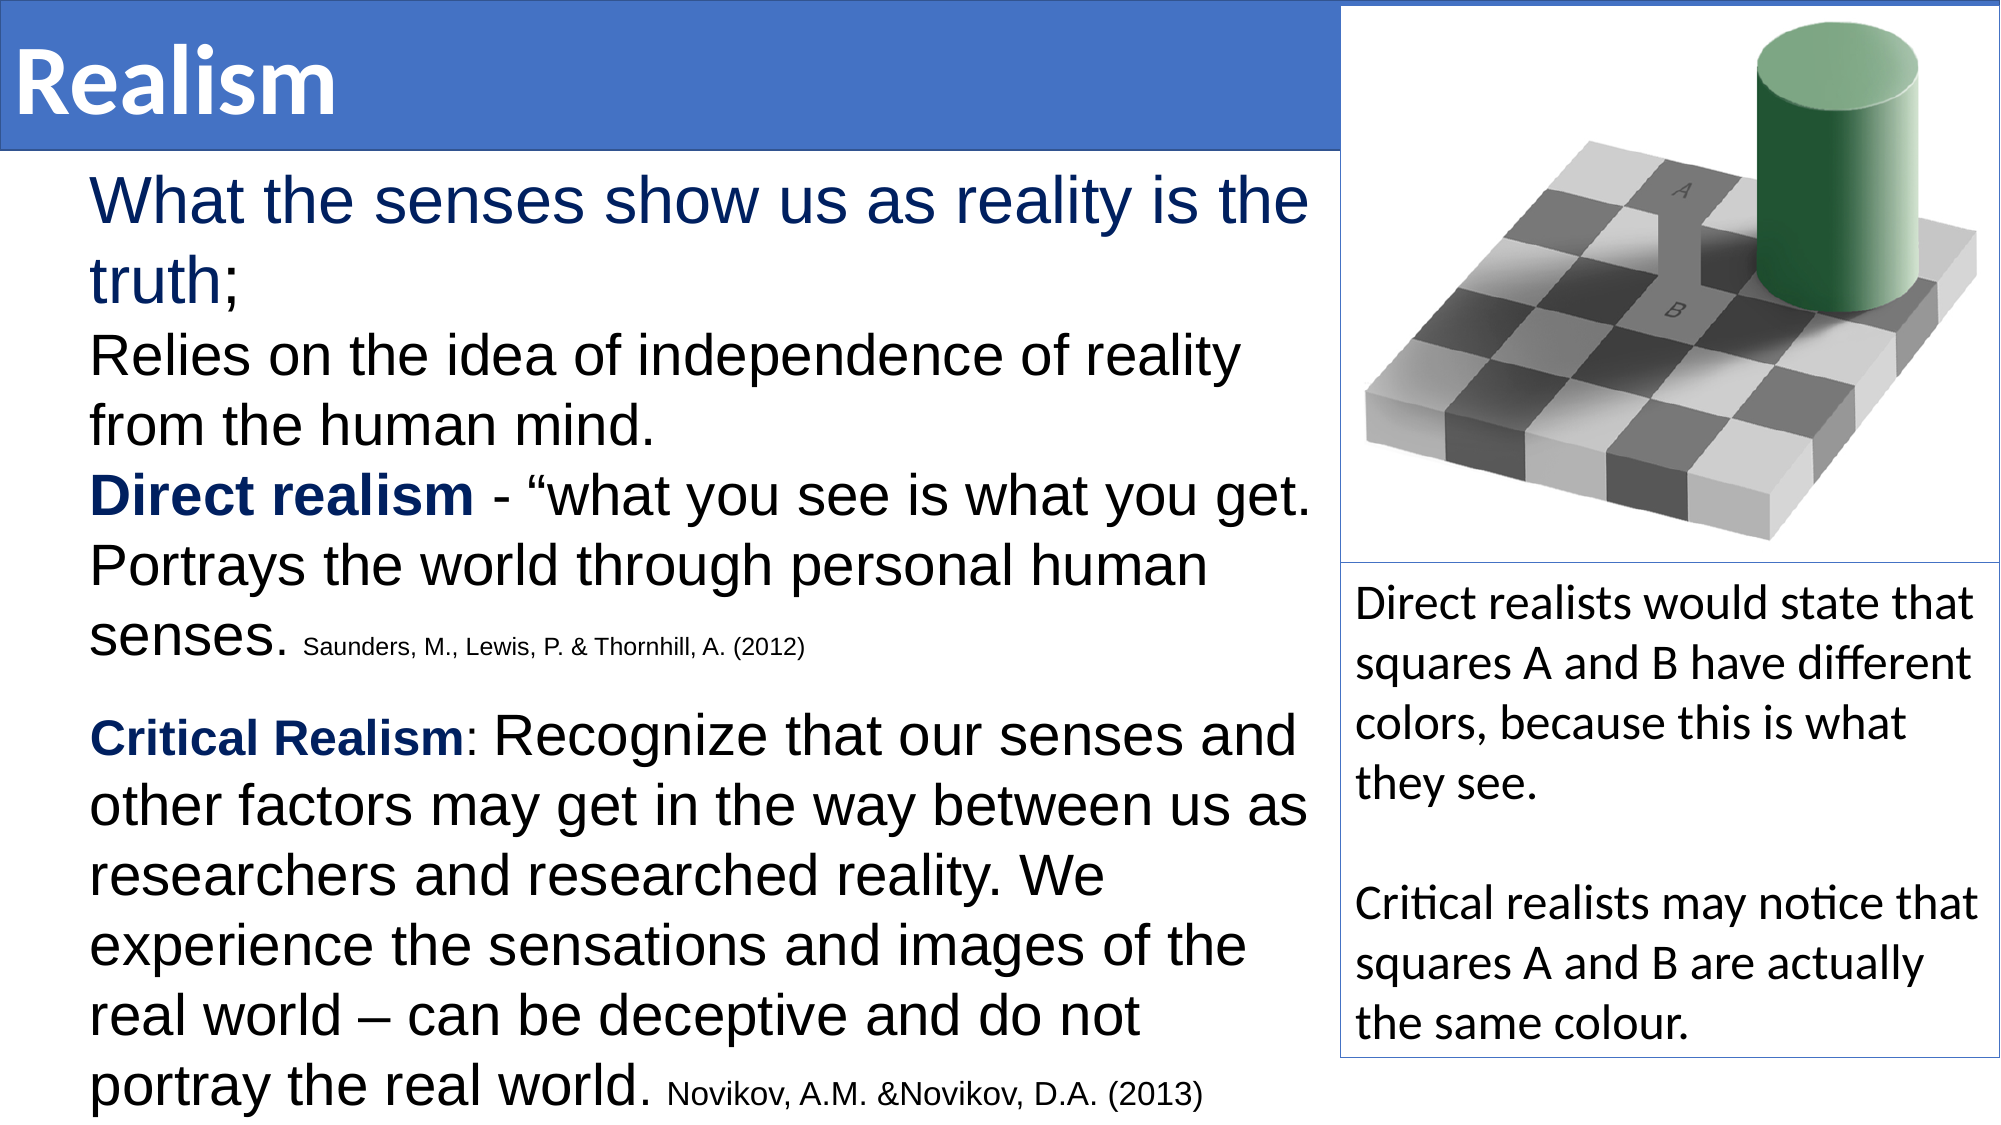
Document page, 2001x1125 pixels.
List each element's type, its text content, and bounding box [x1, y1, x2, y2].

picture [1340, 5, 2000, 563]
text_box What the senses show us as reality is the truth; Relies on the idea of independence of reality from the human mind. Direct realism - “what you see is what you get. Portrays the world through personal human senses. Saunders, M., Lewis, P. & Thornhill, A. (2012) Critical Realism: Recognize that our senses and other factors may get in the way between us as researchers and researched reality. We experience the sensations and images of the real world – can be deceptive and do not portray the real world. Novikov, A.M. &Novikov, D.A. (2013) [0, 149, 1341, 1125]
text_box Realism [0, 0, 2000, 149]
text_box Direct realists would state that squares A and B have different colors, because this is what they see. Critical realists may notice that squares A and B are actually the same colour. [1340, 563, 2000, 1058]
